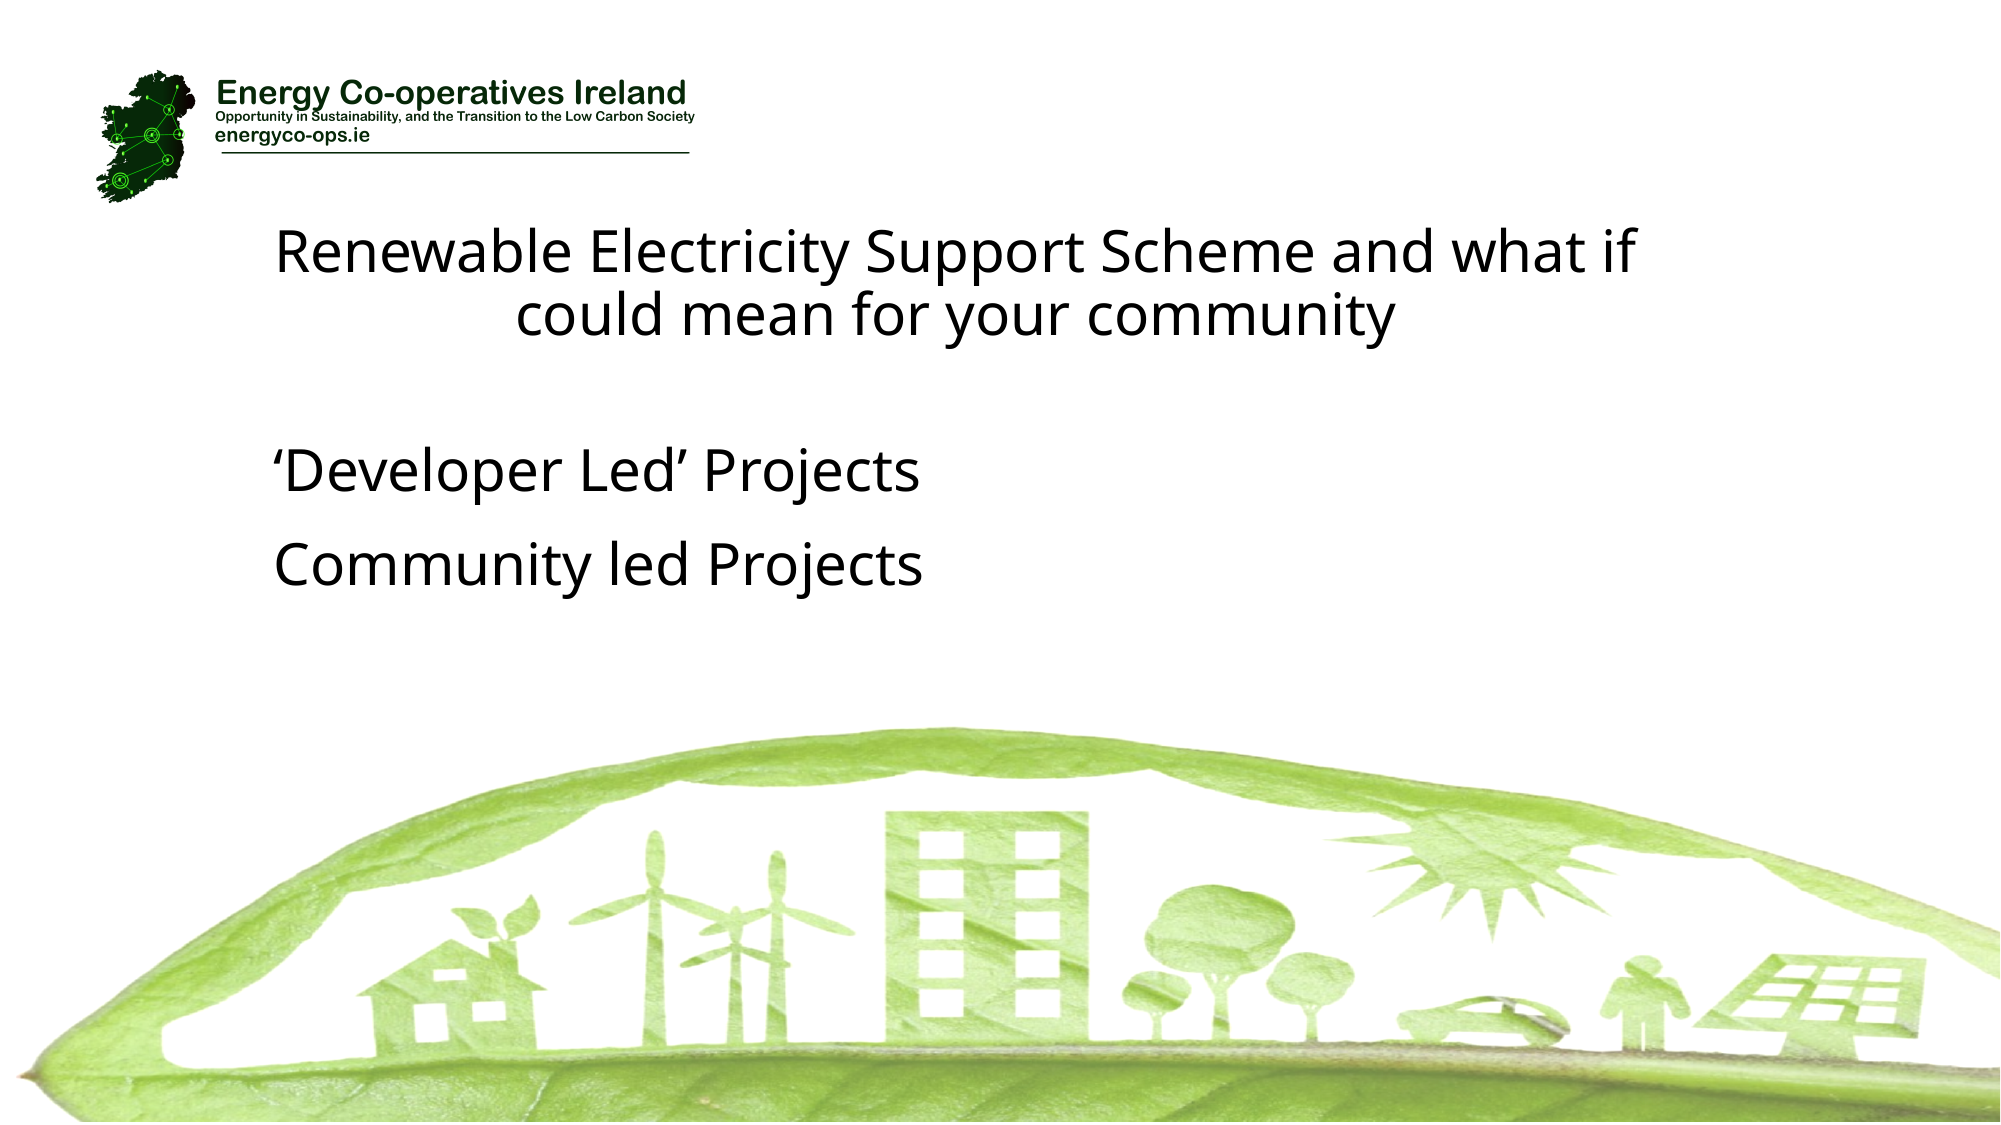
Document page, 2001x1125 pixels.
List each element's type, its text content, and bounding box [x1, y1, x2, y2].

text_box ‘Developer Led’ Projects [258, 425, 1759, 511]
picture [0, 0, 2001, 1125]
text_box Community led Projects [258, 519, 1759, 605]
subtitle Renewable Electricity Support Scheme and what if could mean for your community [205, 214, 1706, 389]
